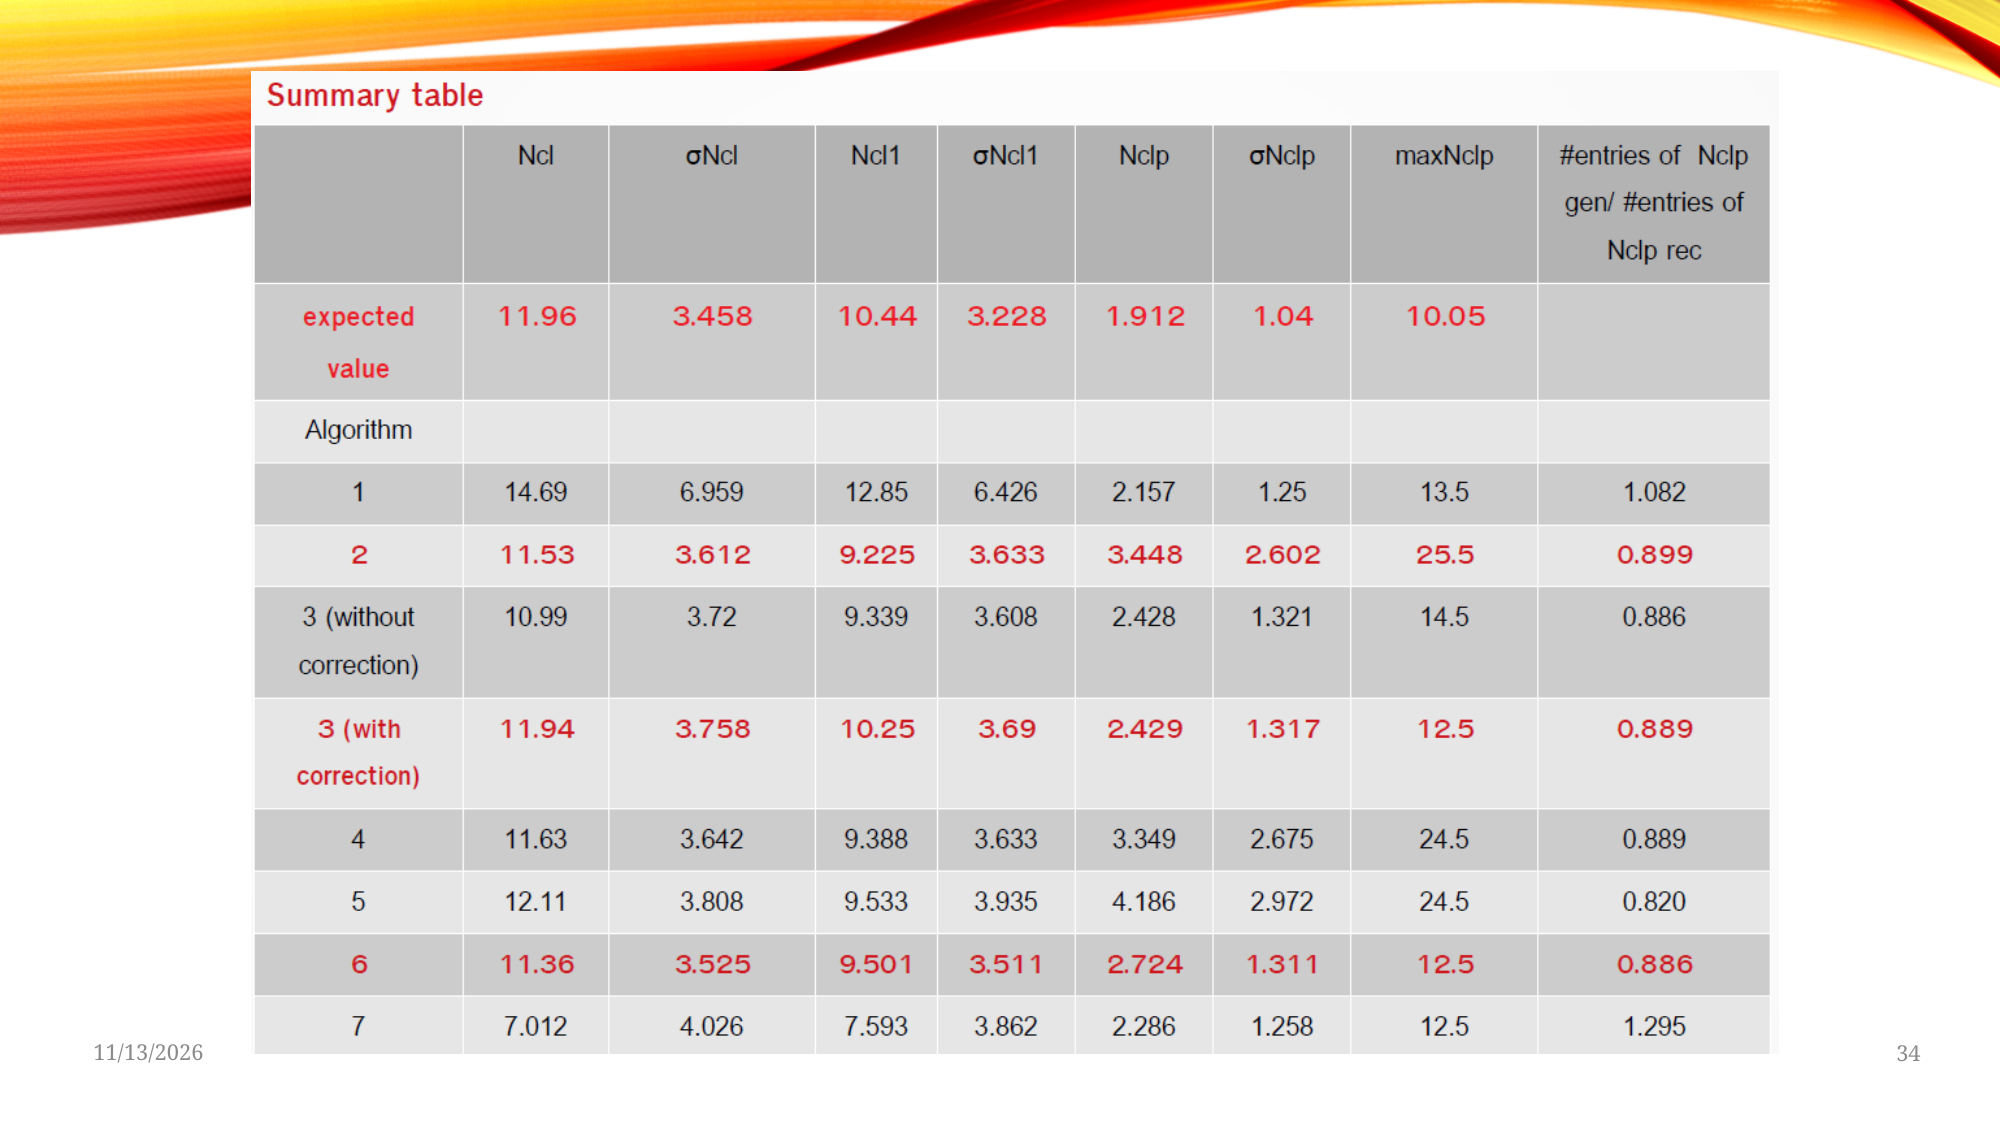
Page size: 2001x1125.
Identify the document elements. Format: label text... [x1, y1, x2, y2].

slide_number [64, 1022, 219, 1085]
picture [0, 0, 2000, 1054]
slide_number 34 [1875, 1031, 1936, 1078]
